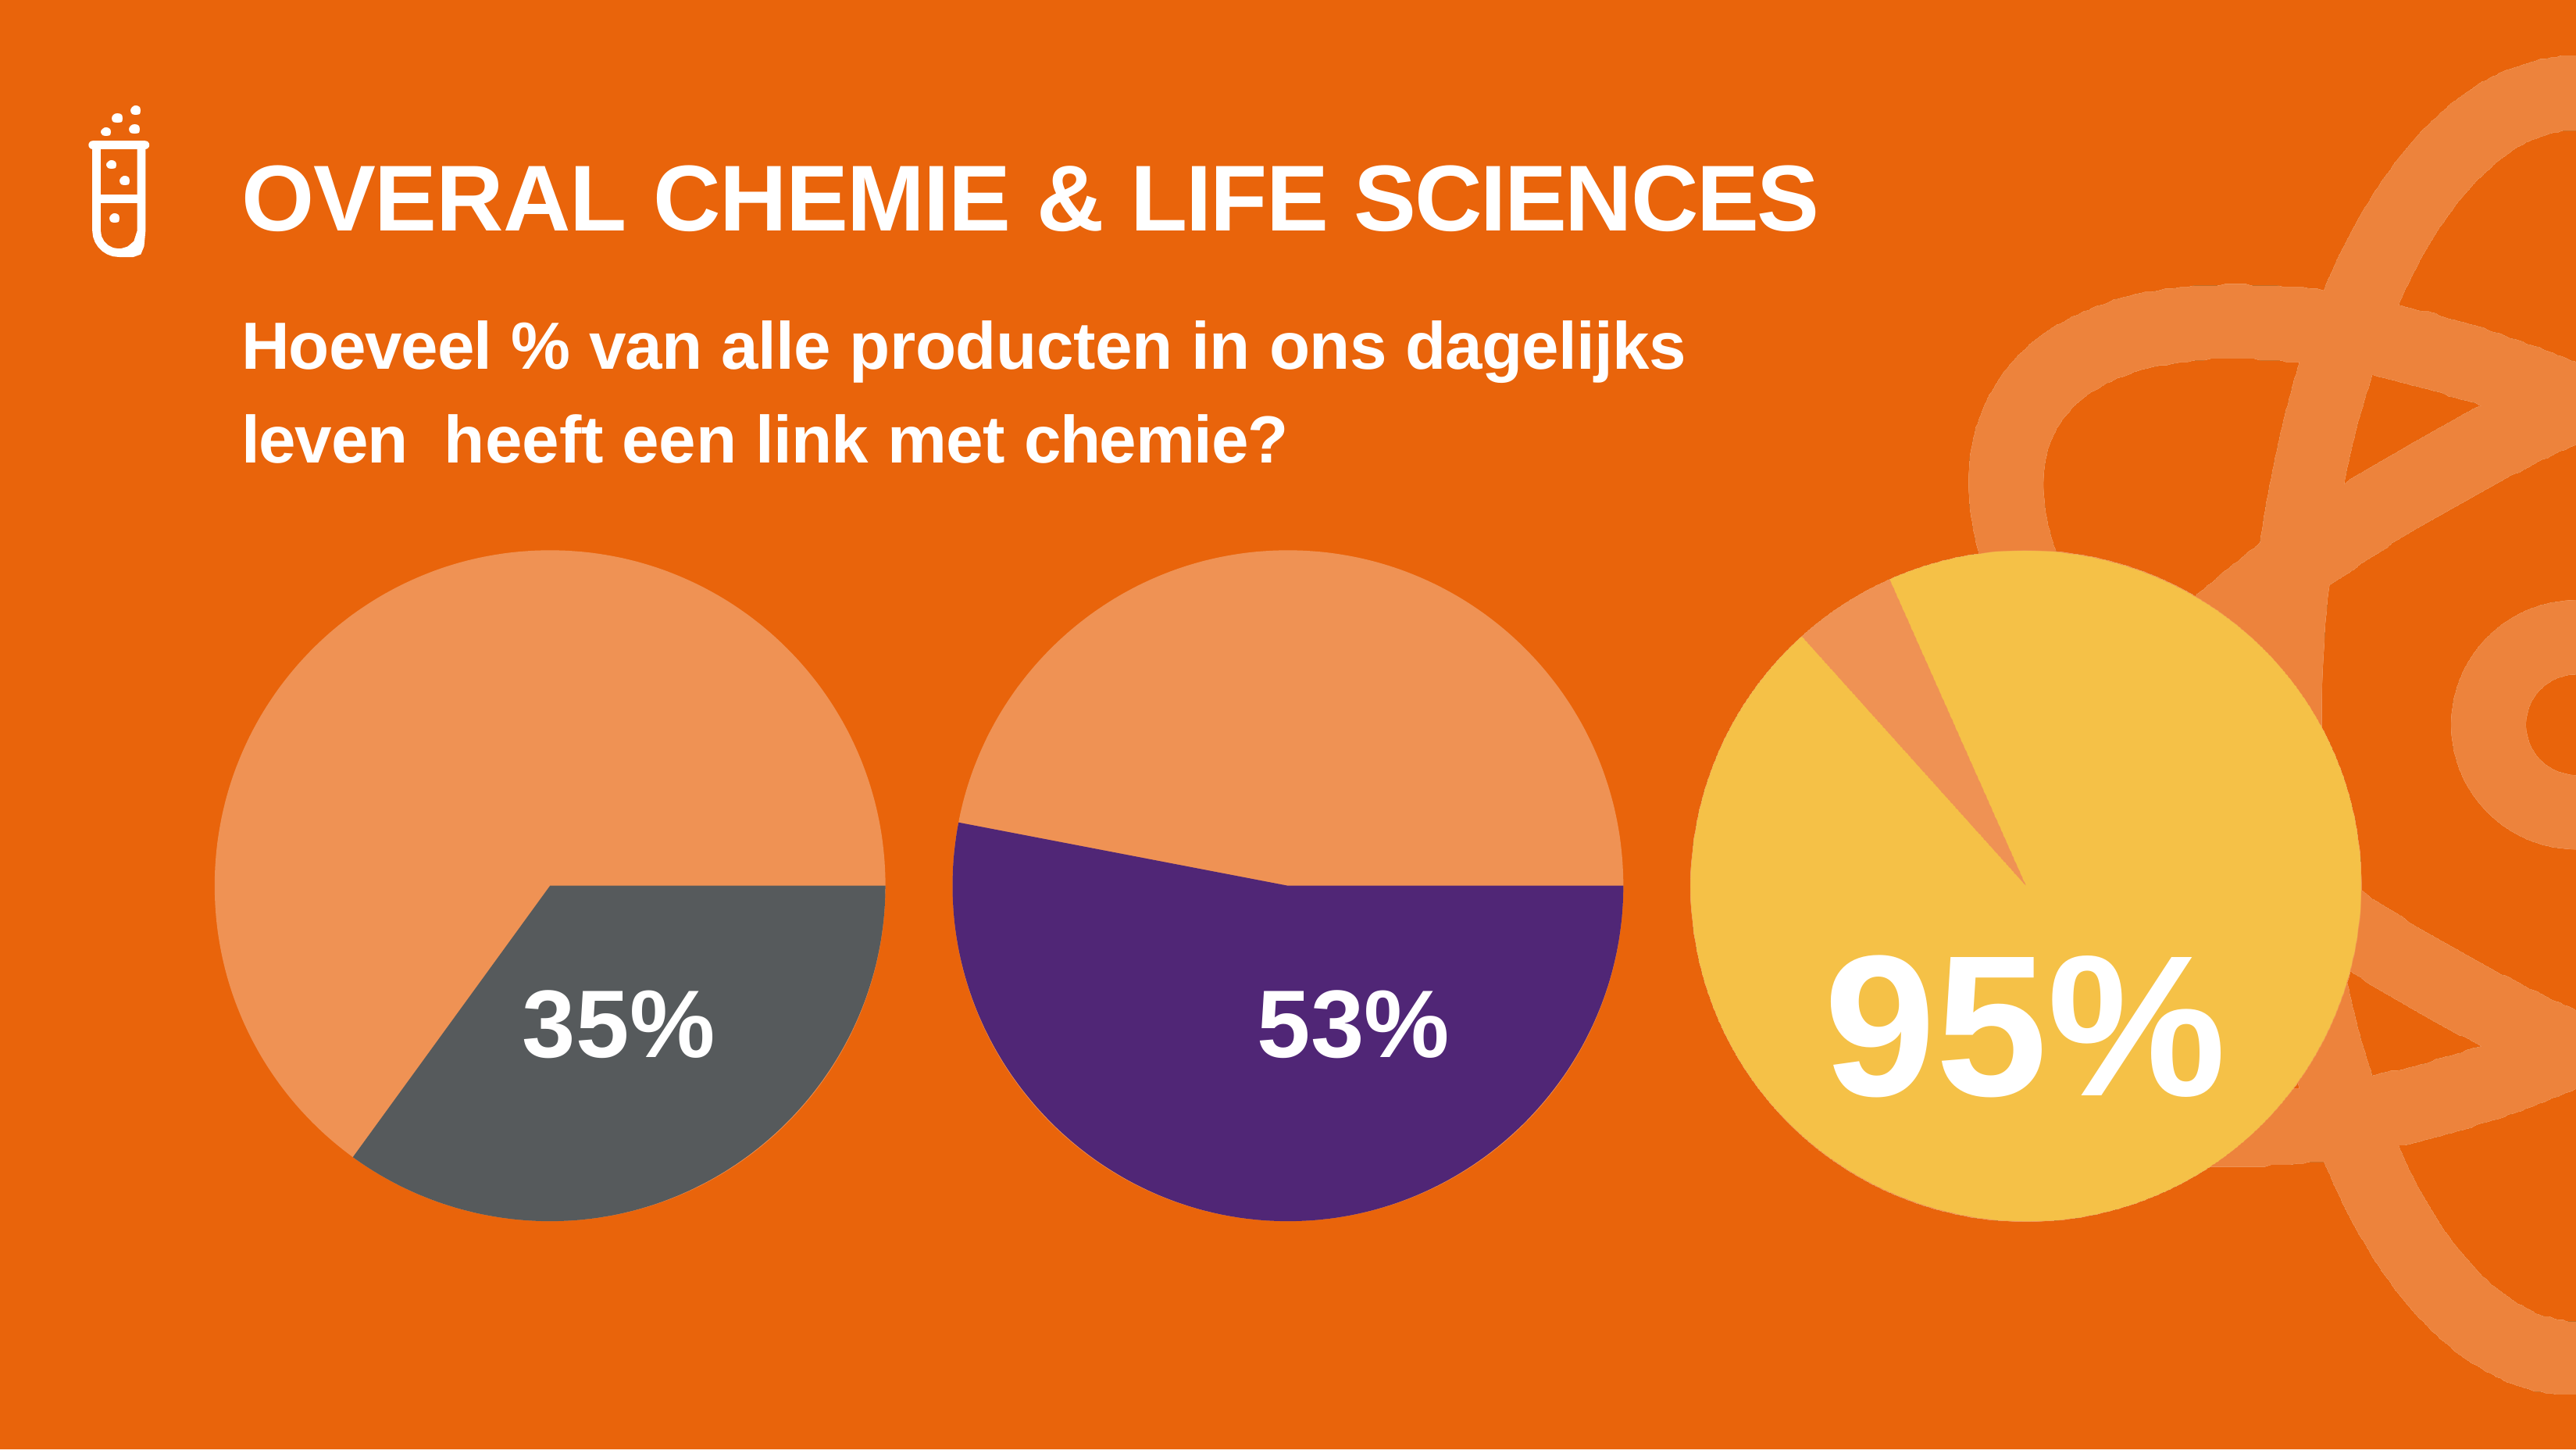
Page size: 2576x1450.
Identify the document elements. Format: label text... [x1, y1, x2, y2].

text_box OVERAL CHEMIE & LIFE SCIENCES Hoeveel % van alle producten in ons dagelijks leven heeft een link met chemie? [240, 135, 1685, 477]
picture [130, 105, 141, 115]
picture [1689, 55, 2576, 1395]
picture [129, 124, 140, 134]
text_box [952, 550, 1624, 1222]
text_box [88, 113, 150, 258]
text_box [214, 550, 886, 1222]
